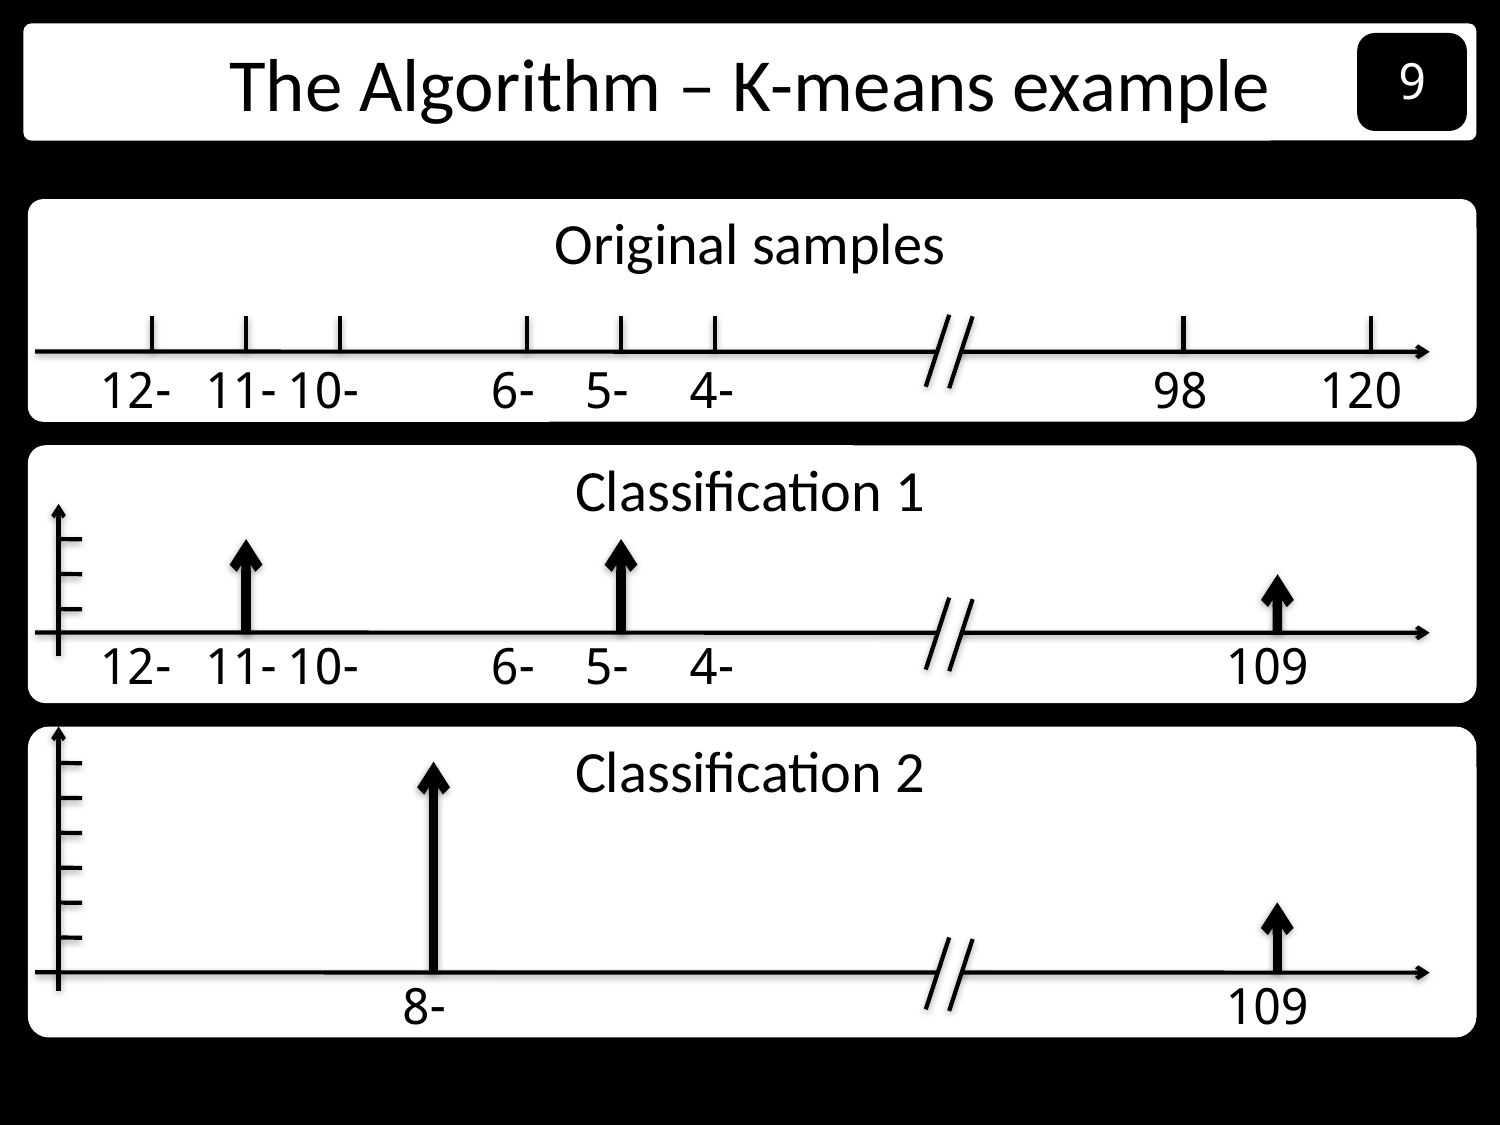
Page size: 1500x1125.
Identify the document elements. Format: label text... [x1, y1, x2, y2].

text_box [23, 726, 1477, 1044]
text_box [23, 198, 1477, 428]
text_box The Algorithm – K-means example [21, 21, 1479, 143]
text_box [23, 445, 1477, 704]
text_box 9 [1357, 32, 1467, 131]
